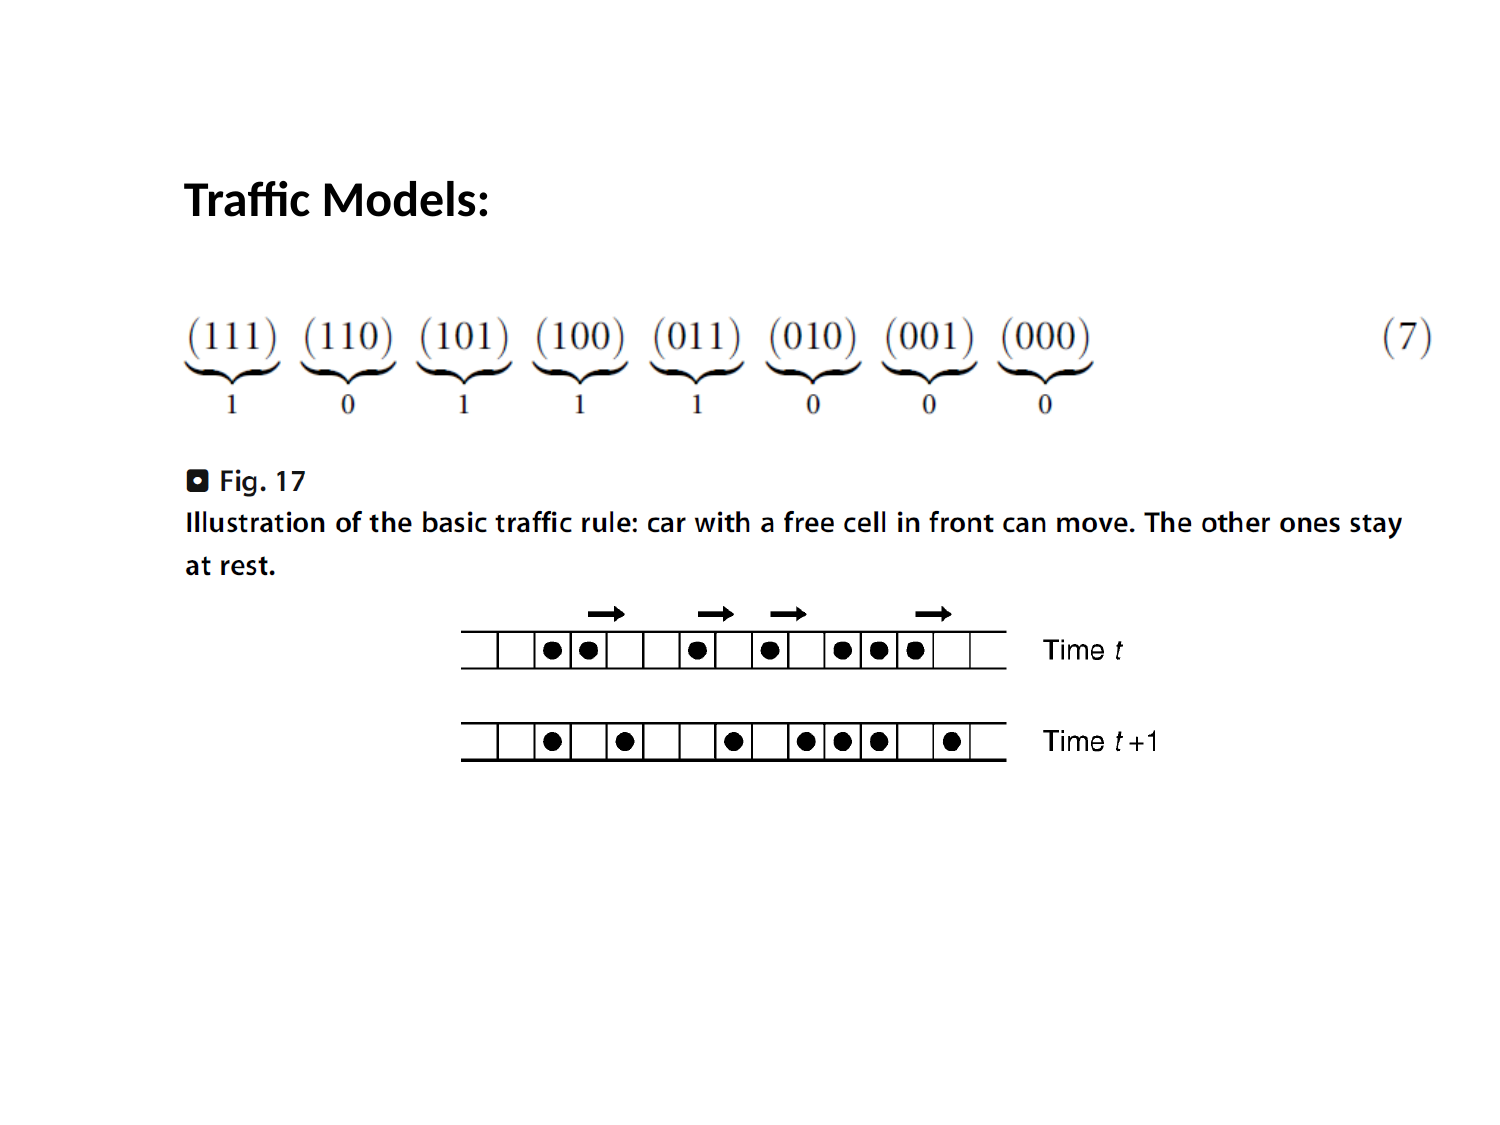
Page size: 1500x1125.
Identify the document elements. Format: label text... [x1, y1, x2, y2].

picture [166, 295, 1443, 431]
picture [166, 460, 1421, 793]
text_box Traffic Models: [169, 159, 506, 294]
